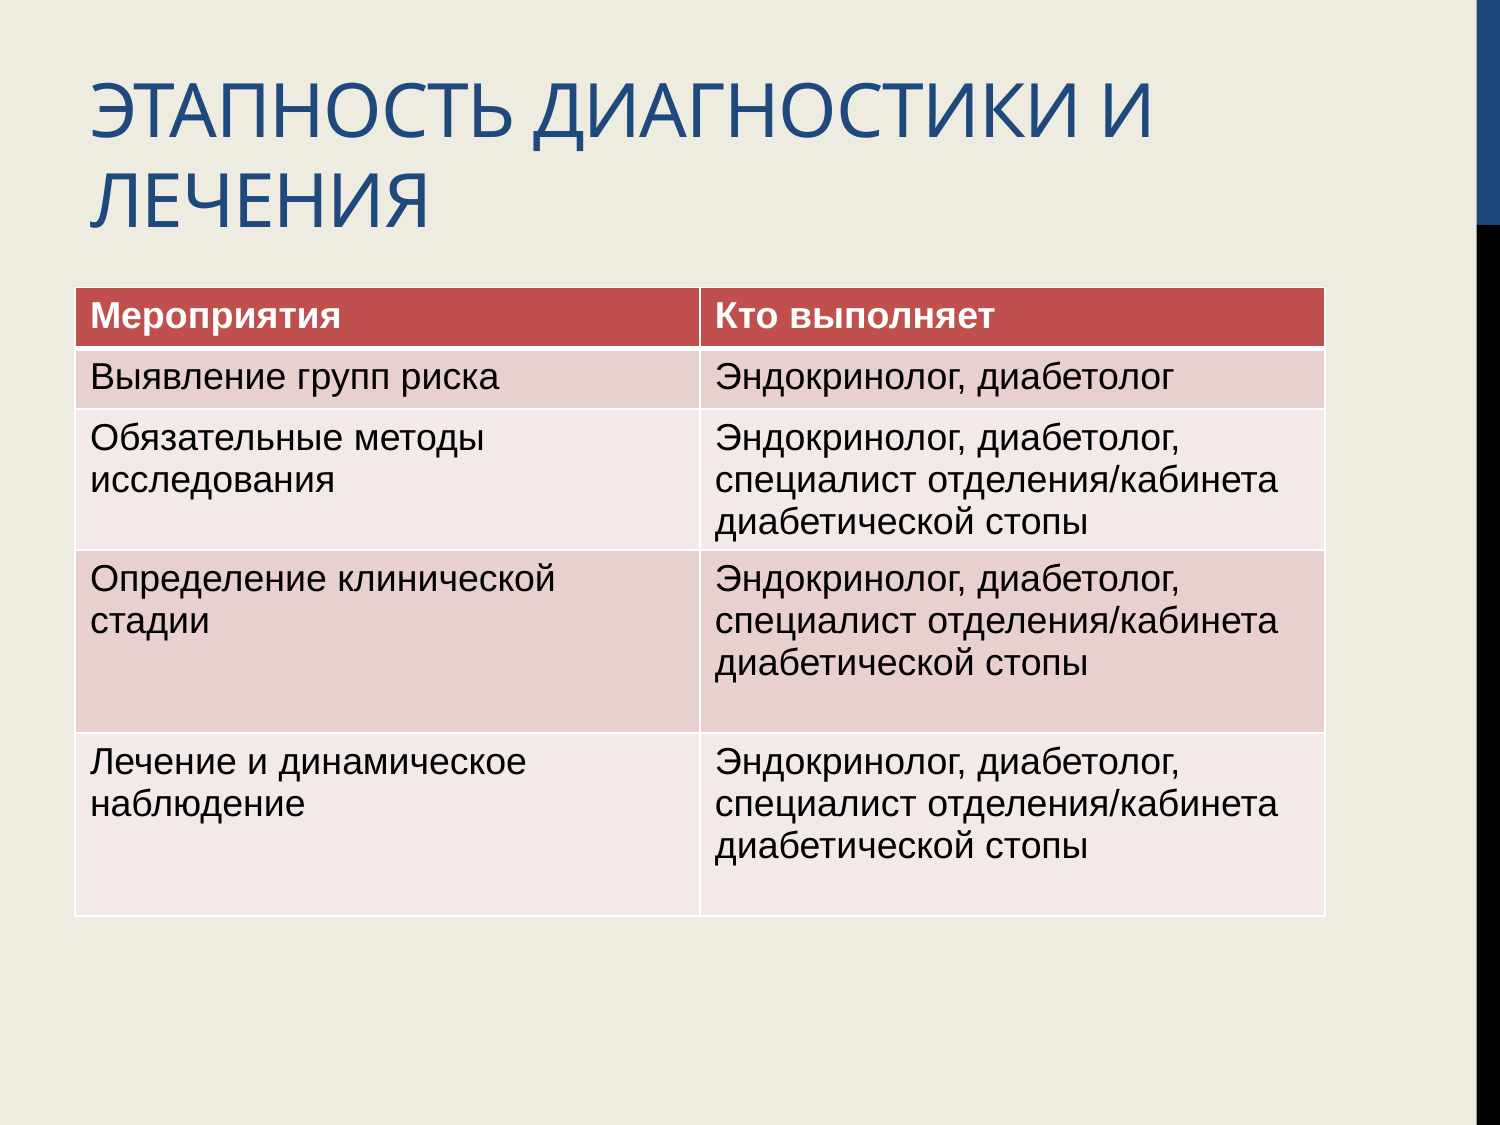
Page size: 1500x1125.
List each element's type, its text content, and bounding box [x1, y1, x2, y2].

table_cell Выявление групп риска [76, 351, 699, 408]
table_header Мероприятия [76, 288, 699, 346]
table_cell Эндокринолог, диабетолог, специалист отделения/кабинета диабетической стопы [701, 410, 1324, 549]
table_header Кто выполняет [701, 288, 1324, 346]
table_cell Определение клинической стадии [76, 551, 699, 732]
table_cell Эндокринолог, диабетолог, специалист отделения/кабинета диабетической стопы [701, 734, 1324, 915]
title Этапность диагностики и лечения [75, 25, 1329, 250]
table_cell Лечение и динамическое наблюдение [76, 734, 699, 915]
table_cell Эндокринолог, диабетолог [701, 351, 1324, 408]
table_cell Обязательные методы исследования [76, 410, 699, 549]
table_cell Эндокринолог, диабетолог, специалист отделения/кабинета диабетической стопы [701, 551, 1324, 732]
